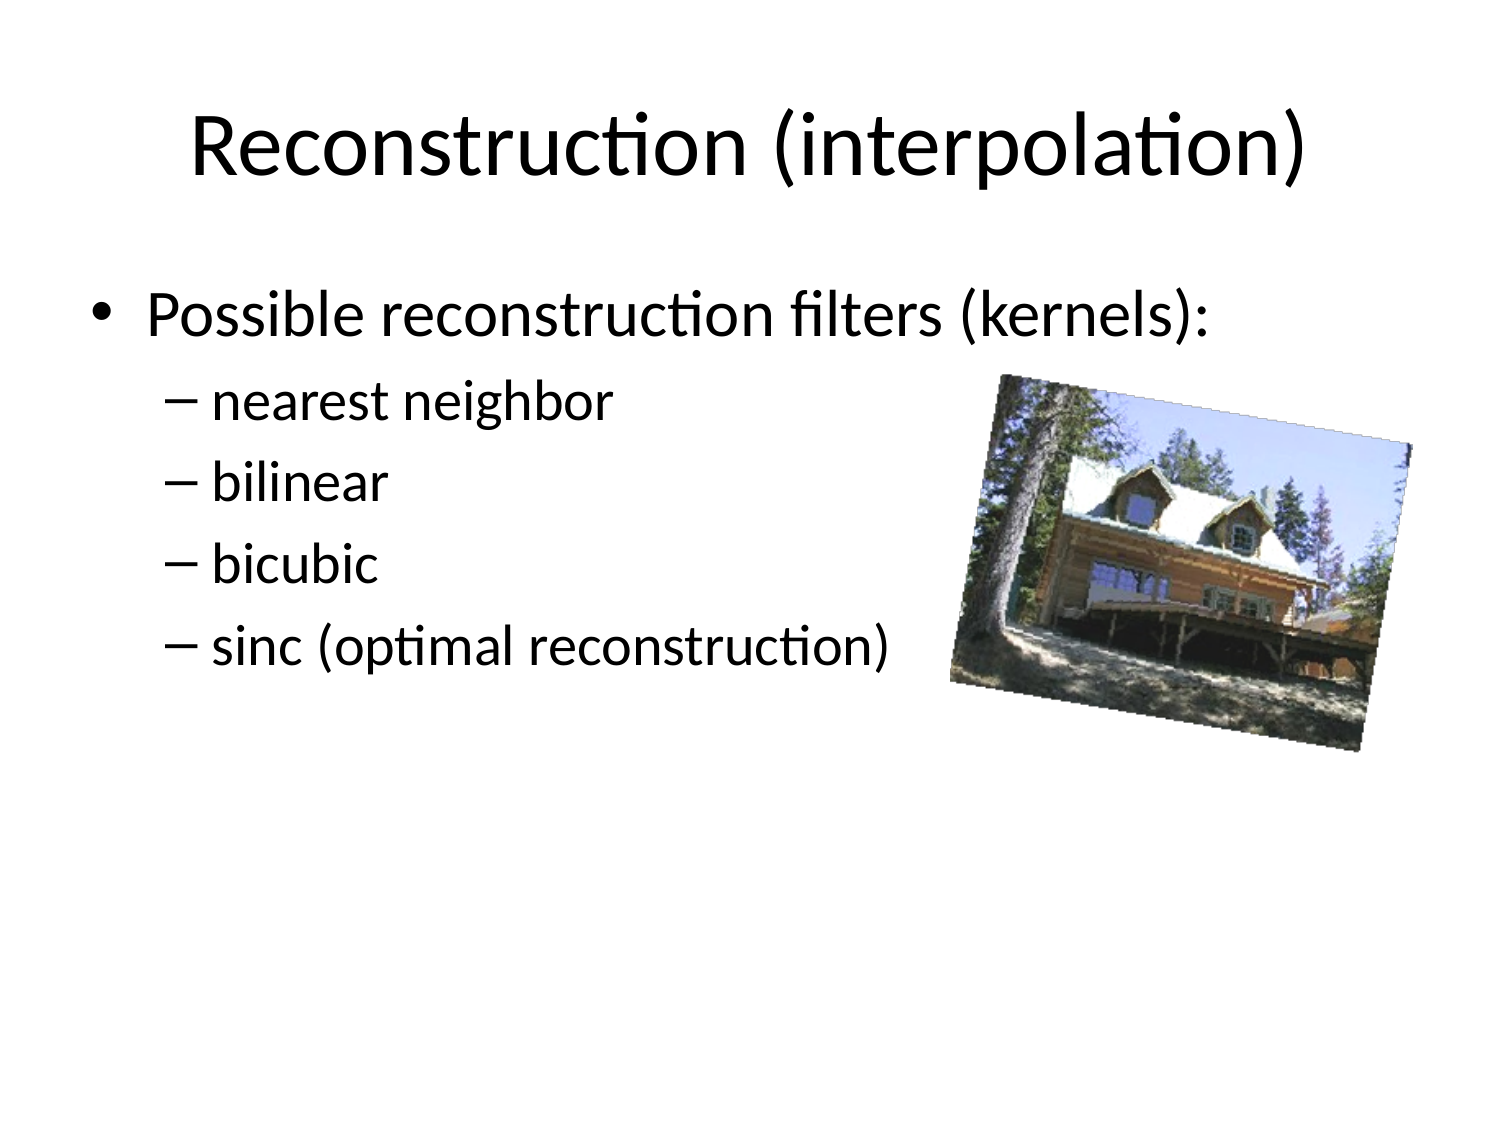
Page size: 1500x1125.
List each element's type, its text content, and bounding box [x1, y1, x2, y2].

picture [950, 373, 1413, 754]
title Reconstruction (interpolation) [75, 45, 1425, 233]
list Possible reconstruction filters (kernels): nearest neighbor bilinear bicubic sinc (optimal reconstruction) [75, 262, 1425, 1005]
